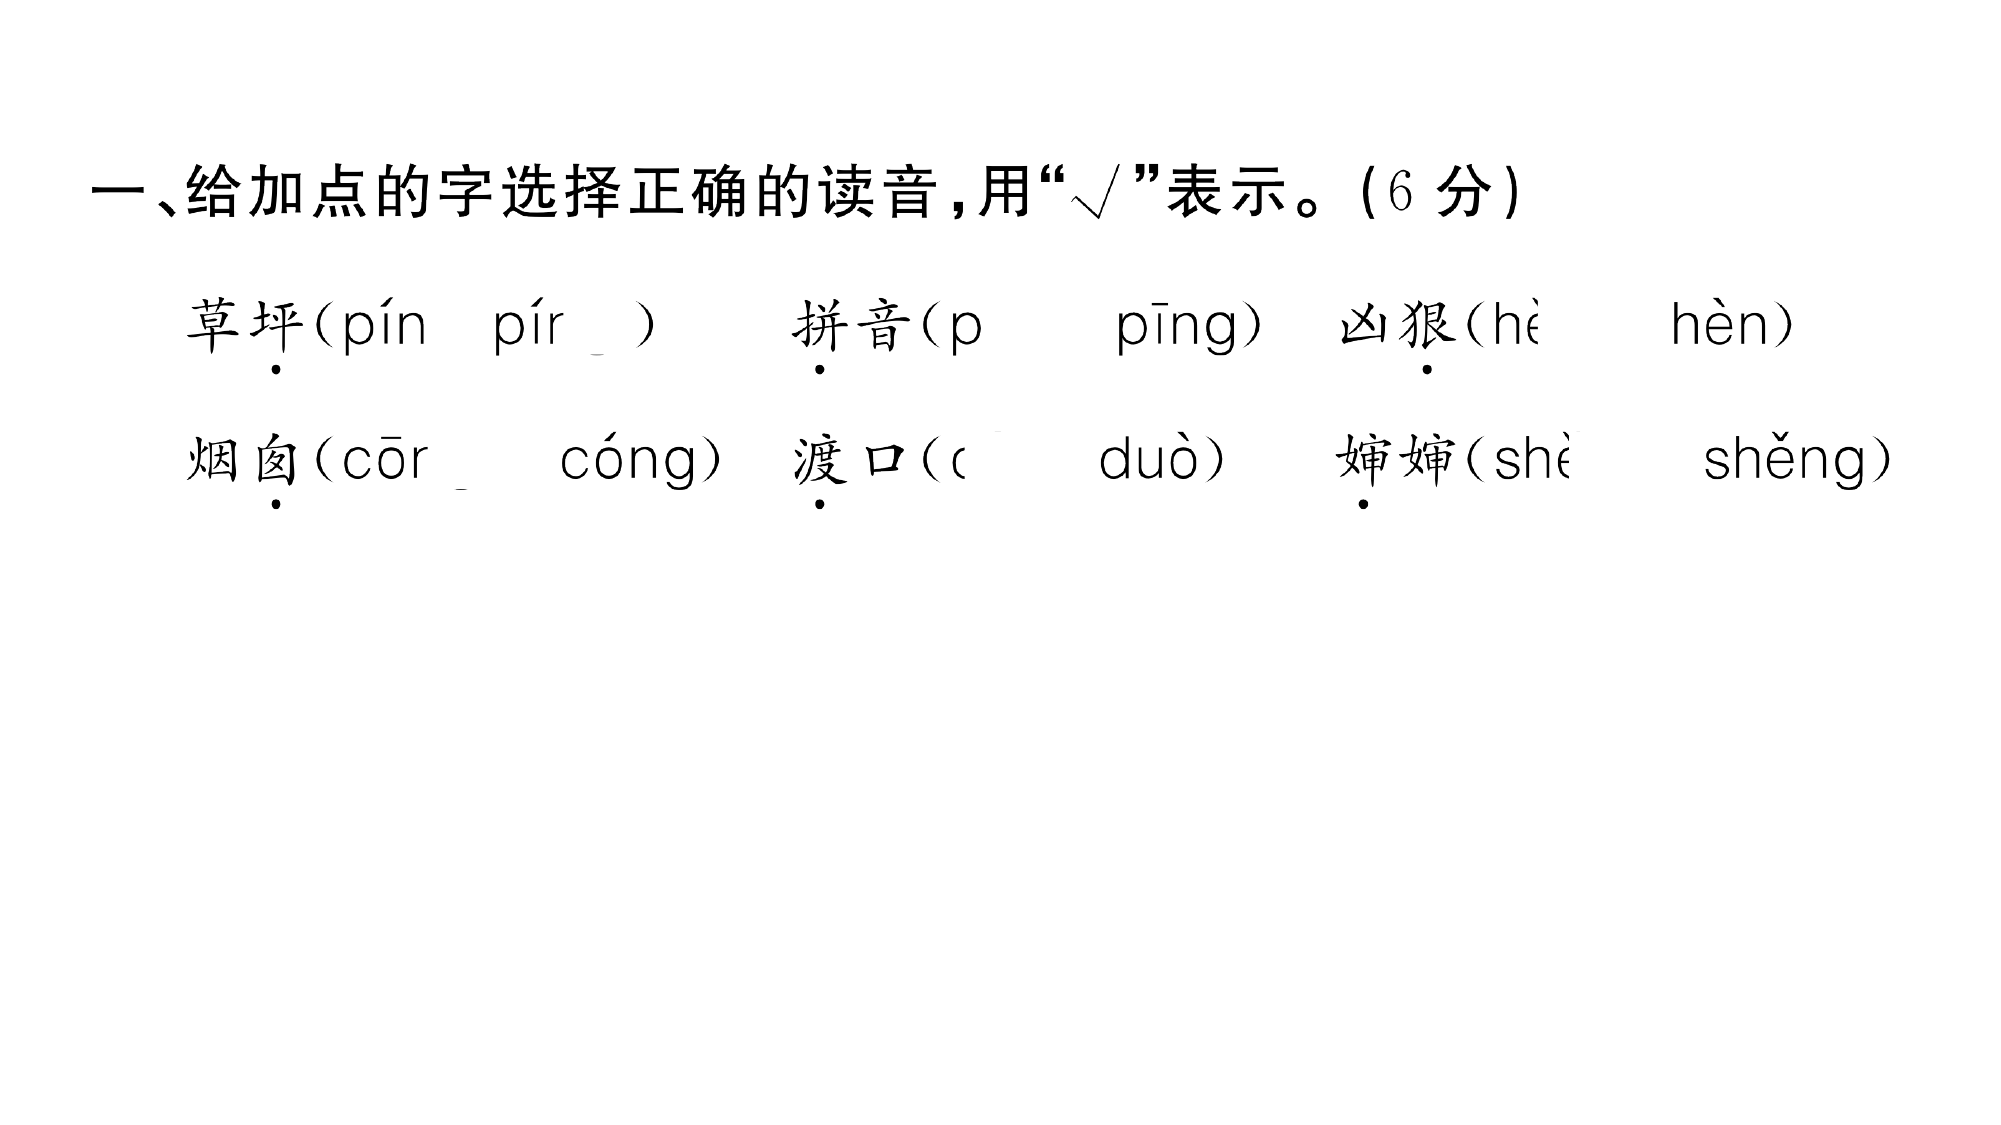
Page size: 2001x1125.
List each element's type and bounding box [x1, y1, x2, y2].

picture [88, 118, 1979, 527]
